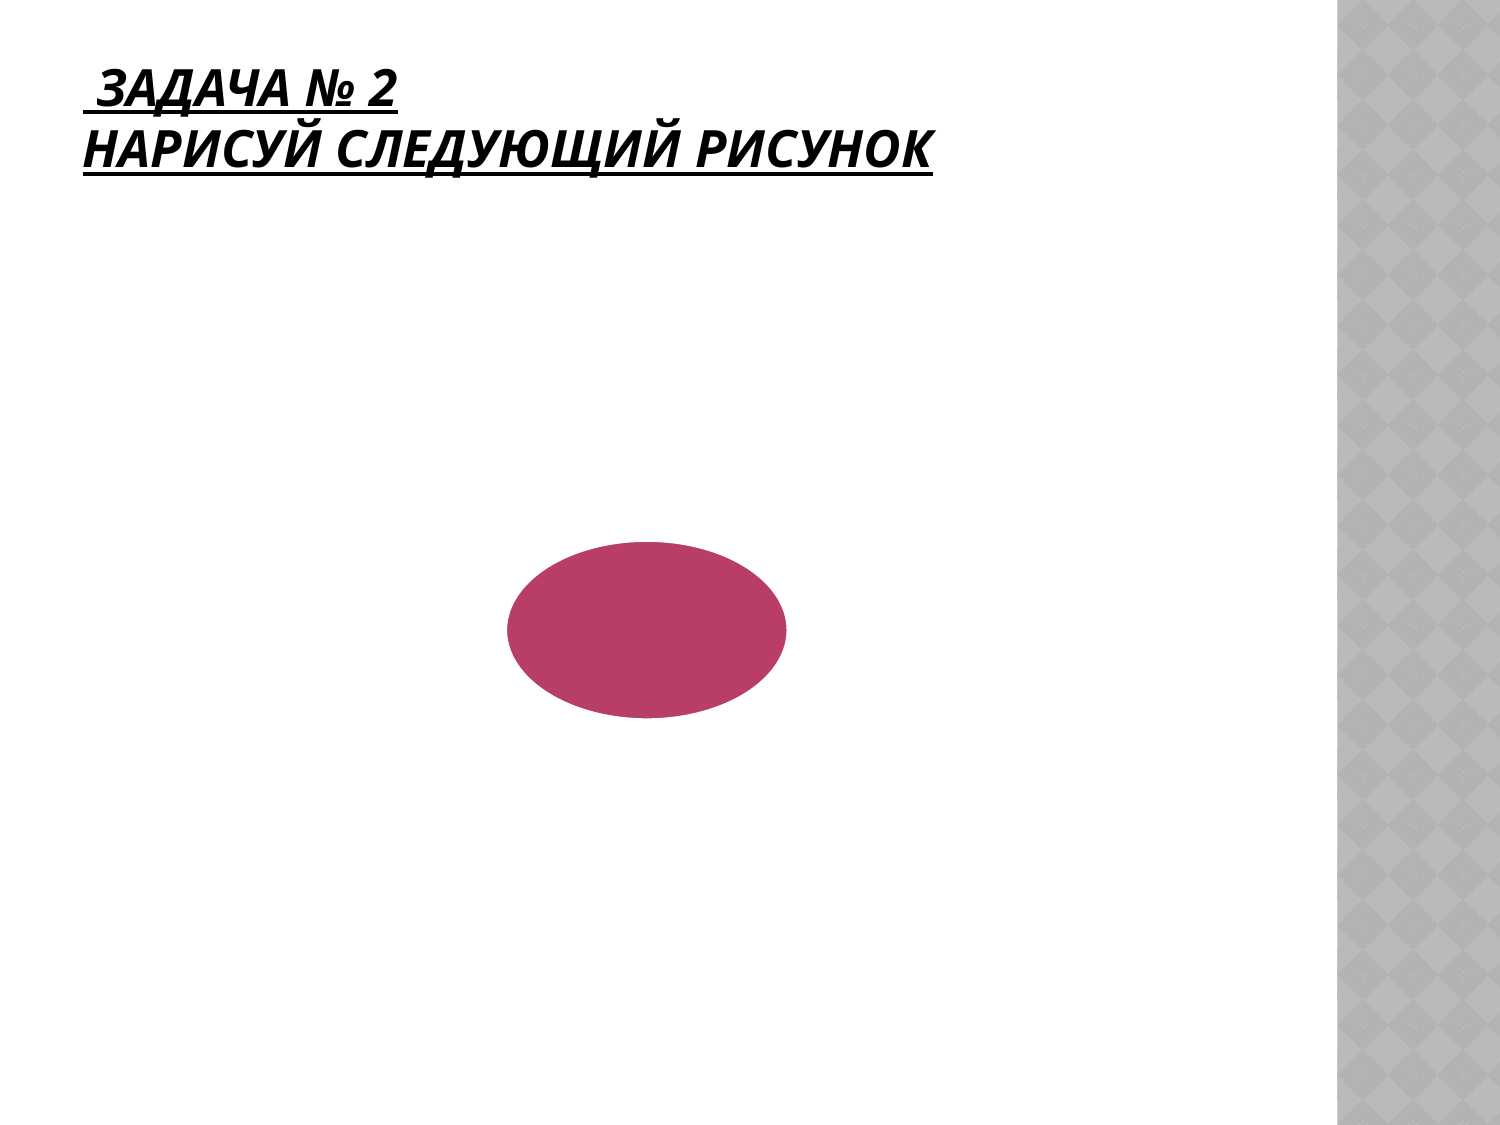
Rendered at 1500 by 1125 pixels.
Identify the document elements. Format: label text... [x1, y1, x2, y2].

title ЗАДАЧА № 2 нарисуй следующий рисунок [75, 52, 1263, 240]
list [74, 263, 1220, 997]
